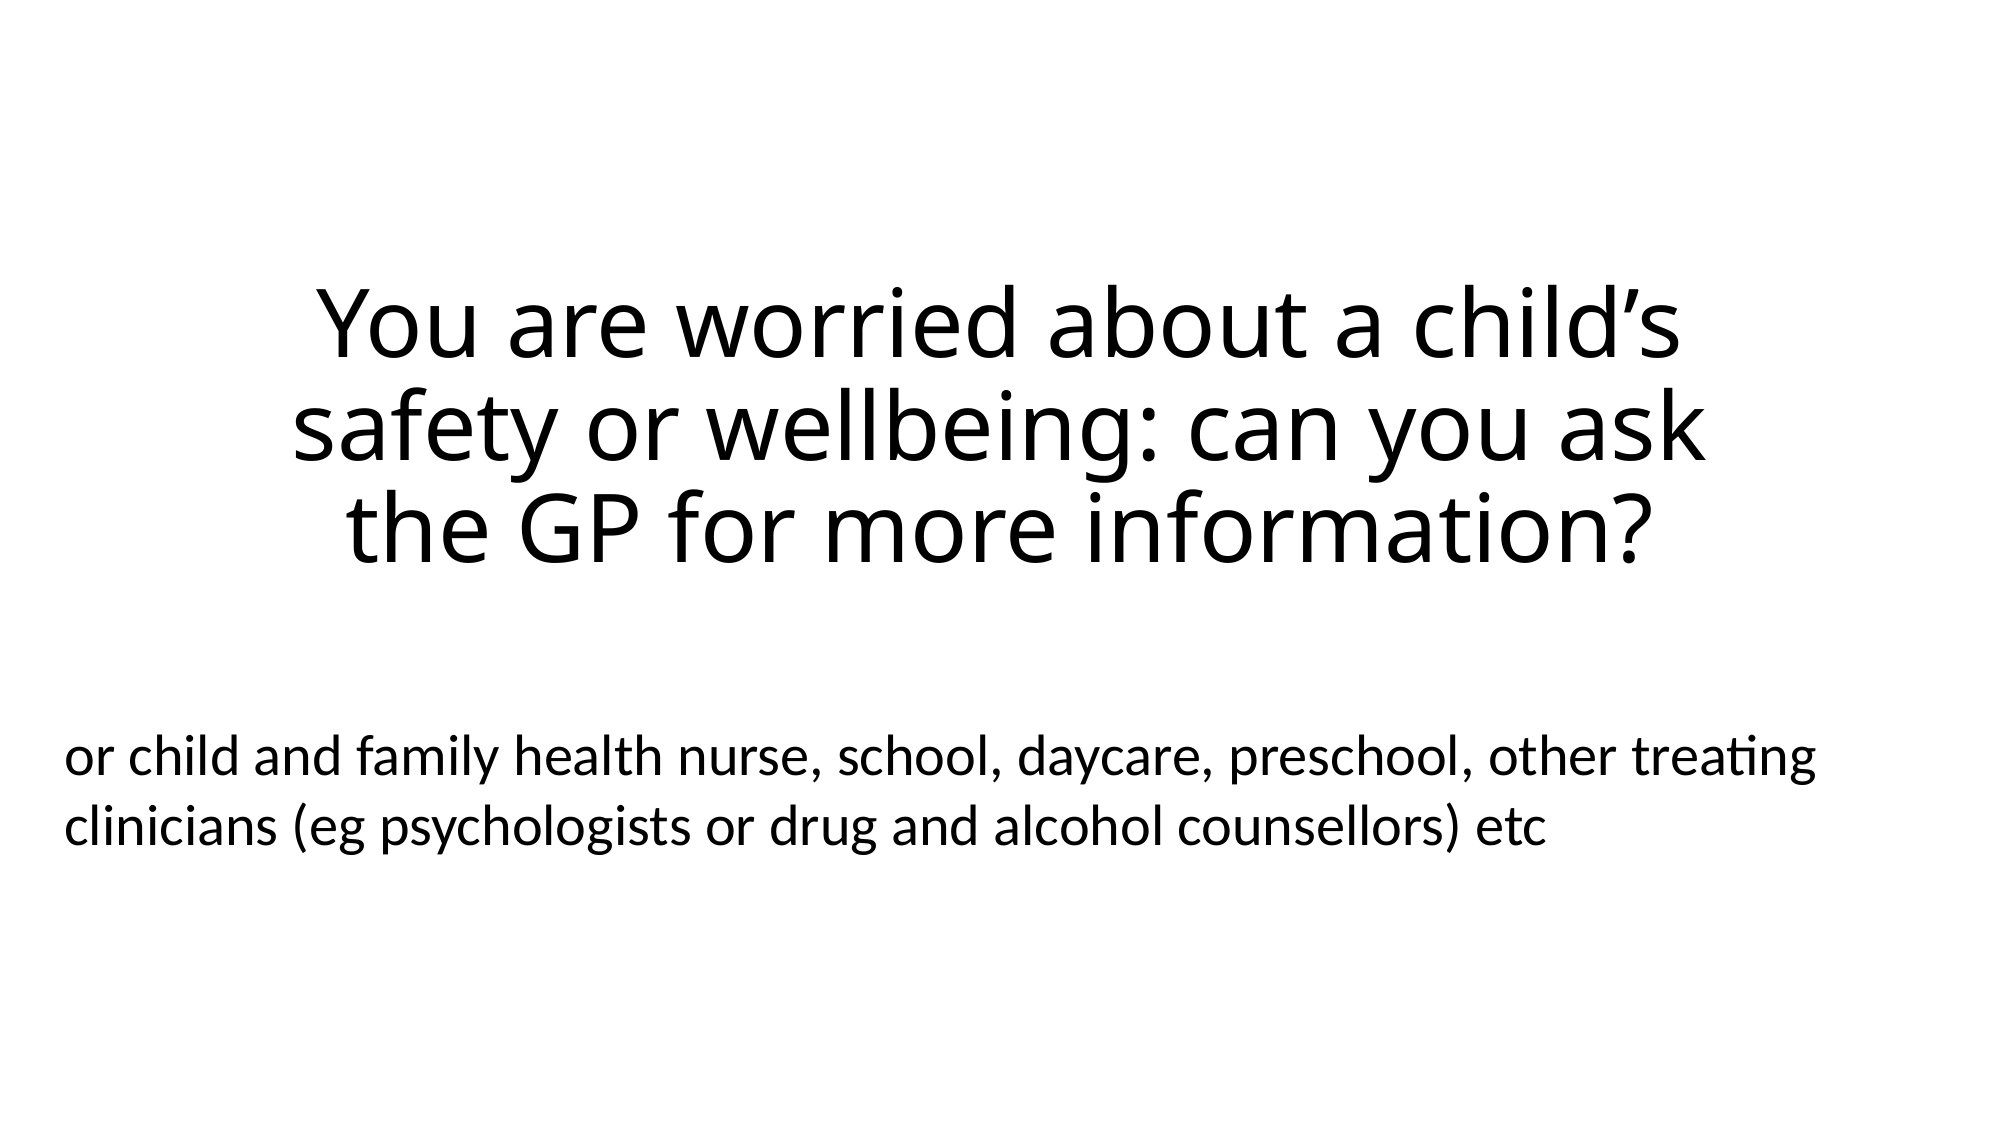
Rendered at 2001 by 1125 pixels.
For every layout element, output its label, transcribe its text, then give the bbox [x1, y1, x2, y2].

text_box or child and family health nurse, school, daycare, preschool, other treating clinicians (eg psychologists or drug and alcohol counsellors) etc [49, 710, 1951, 865]
title You are worried about a child’s safety or wellbeing: can you ask the GP for more information? [249, 199, 1750, 591]
